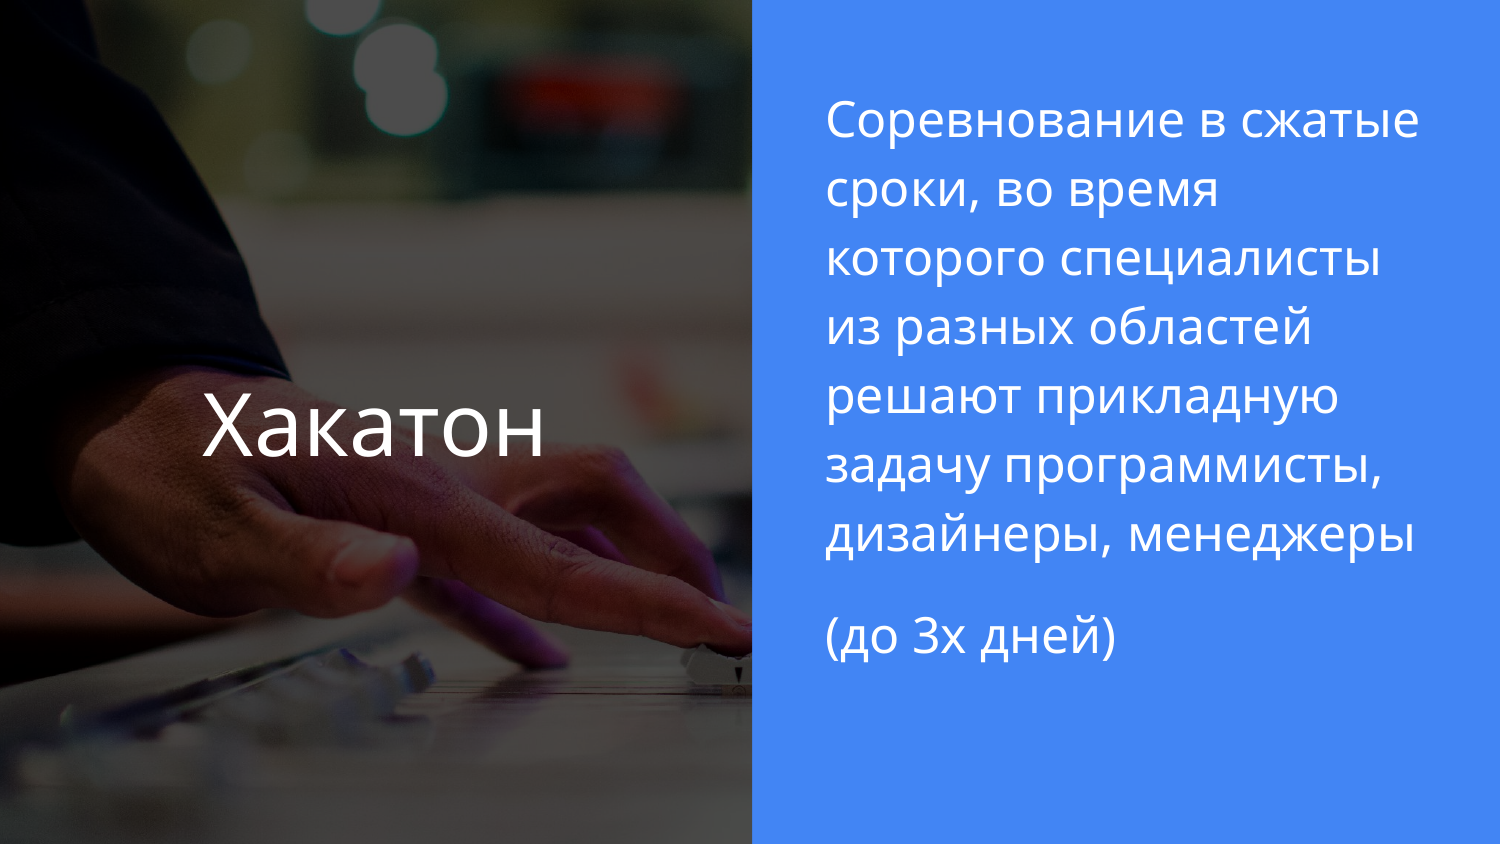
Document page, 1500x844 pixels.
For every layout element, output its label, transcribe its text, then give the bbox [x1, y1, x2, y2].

list Соревнование в сжатые сроки, во время которого специалисты из разных областей решают прикладную задачу программисты, дизайнеры, менеджеры (до 3х дней) [810, 118, 1440, 725]
picture [0, 0, 753, 844]
